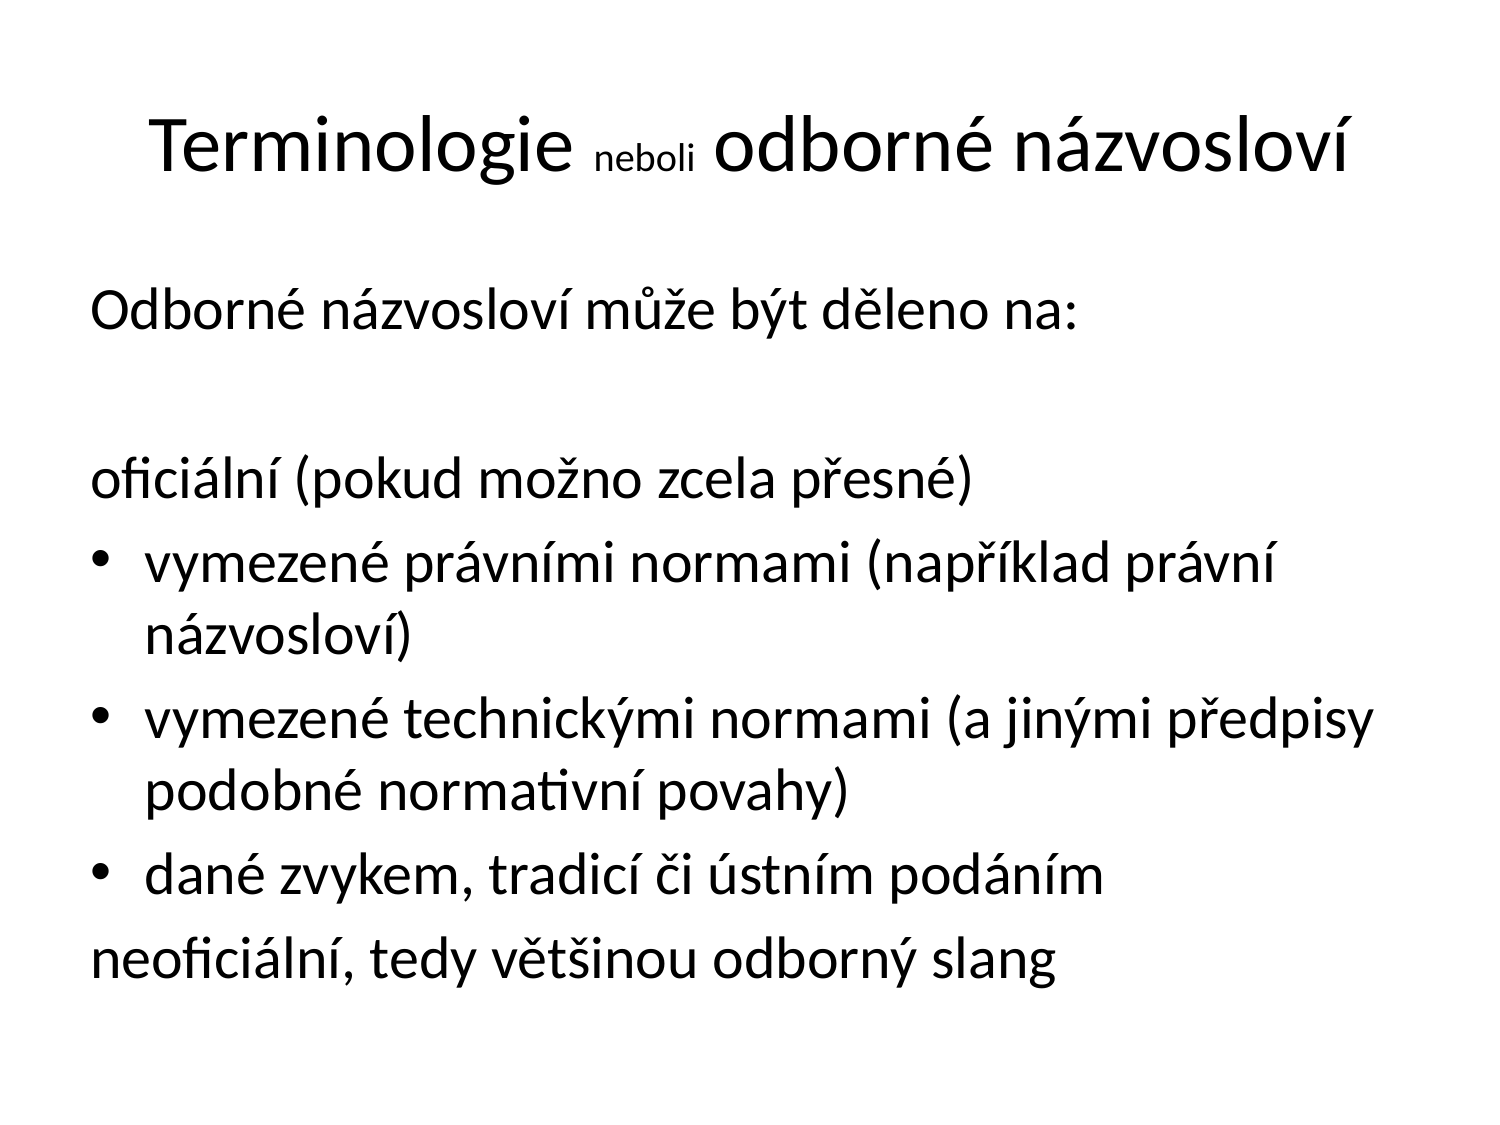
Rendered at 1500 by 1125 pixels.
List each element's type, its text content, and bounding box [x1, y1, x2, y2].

title Terminologie neboli odborné názvosloví [75, 45, 1425, 233]
list Odborné názvosloví může být děleno na: oficiální (pokud možno zcela přesné) vymezené právními normami (například právní názvosloví) vymezené technickými normami (a jinými předpisy podobné normativní povahy) dané zvykem, tradicí či ústním podáním neoficiální, tedy většinou odborný slang [75, 262, 1425, 1005]
